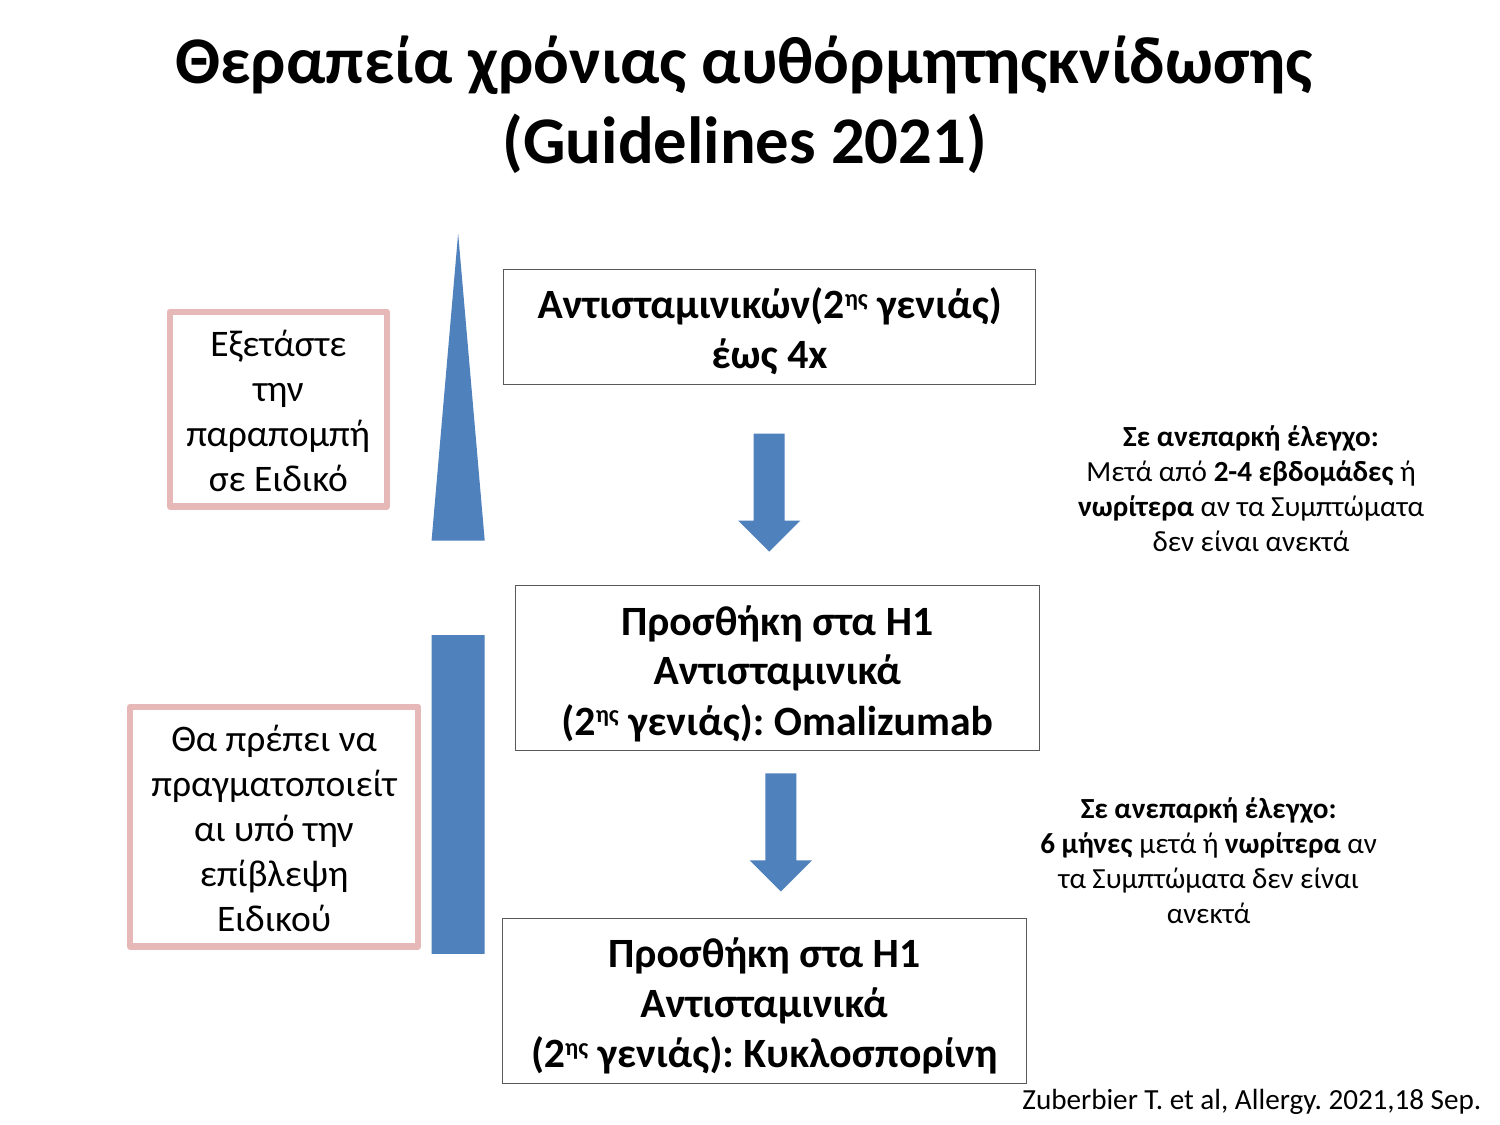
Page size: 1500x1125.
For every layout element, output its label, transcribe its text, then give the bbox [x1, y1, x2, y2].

text_box Αντισταμινικών(2ης γενιάς) έως 4x [503, 269, 1036, 385]
text_box [429, 633, 487, 956]
text_box Σε ανεπαρκή έλεγχο: Μετά από 2-4 εβδομάδες ή νωρίτερα αν τα Συμπτώματα δεν είναι ανεκτά [1042, 410, 1460, 565]
text_box Σε ανεπαρκή έλεγχο: 6 μήνες μετά ή νωρίτερα αν τα Συμπτώματα δεν είναι ανεκτά [1009, 781, 1409, 937]
text_box Zuberbier T. et al, Allergy. 2021,18 Sep. [999, 1064, 1497, 1125]
text_box [736, 431, 803, 554]
text_box Εξετάστε την παραπομπή σε Ειδικό [169, 311, 387, 507]
text_box Προσθήκη στα Η1 Αντισταμινικά (2ης γενιάς): Κυκλοσπορίνη [502, 918, 1027, 1084]
text_box [429, 231, 487, 543]
text_box Θα πρέπει να πραγματοποιείται υπό την επίβλεψη Ειδικού [130, 706, 418, 947]
title Θεραπεία χρόνιας αυθόρμητηςκνίδωσης (Guidelines 2021) [157, 23, 1332, 170]
text_box [748, 771, 814, 894]
text_box Προσθήκη στα Η1 Αντισταμινικά (2ης γενιάς): Omalizumab [515, 585, 1040, 751]
